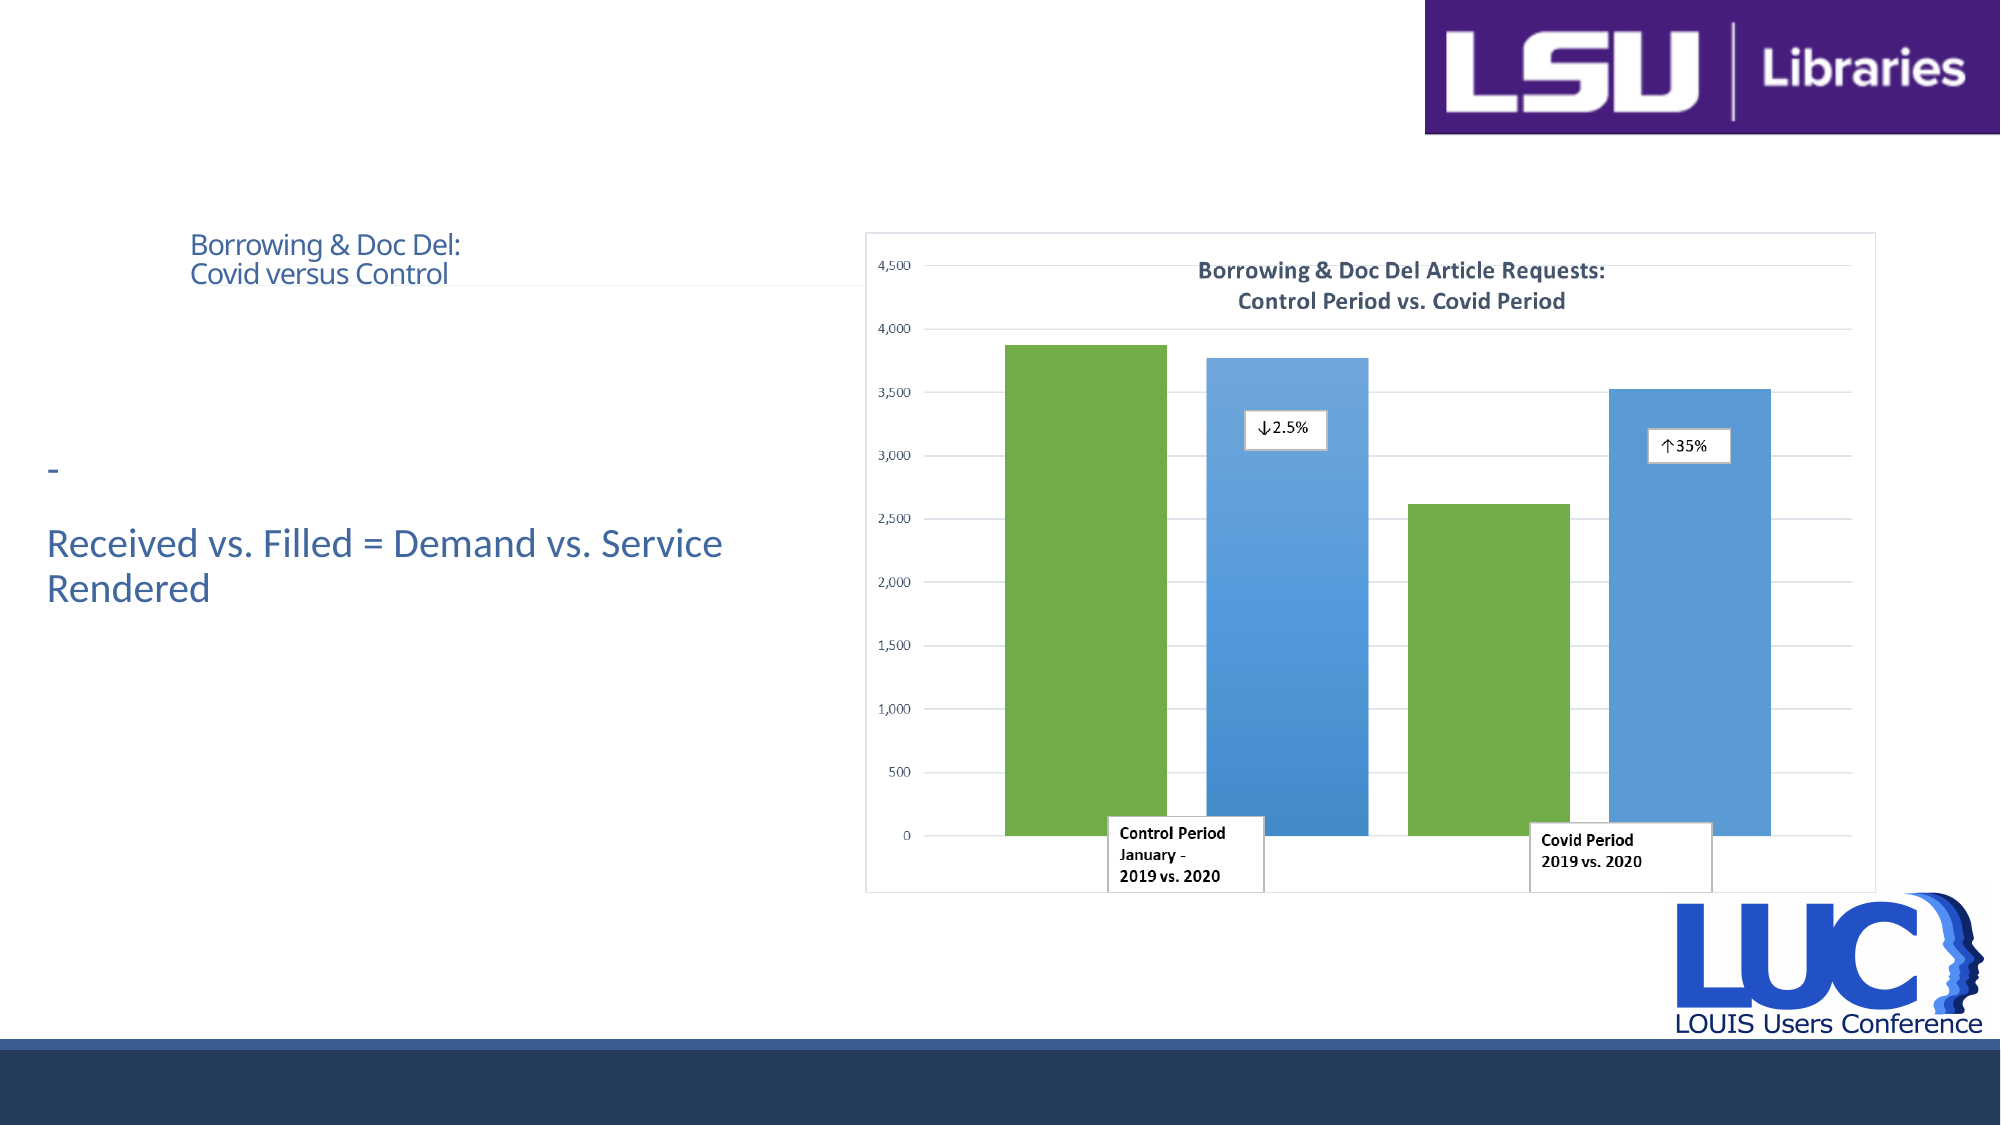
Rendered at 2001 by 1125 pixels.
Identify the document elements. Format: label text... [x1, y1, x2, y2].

picture [1425, 0, 2000, 136]
text_box - Received vs. Filled = Demand vs. Service Rendered [46, 360, 833, 1111]
title Borrowing & Doc Del: Covid versus Control [174, 162, 1789, 334]
picture [1669, 887, 1991, 1038]
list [865, 231, 1876, 893]
